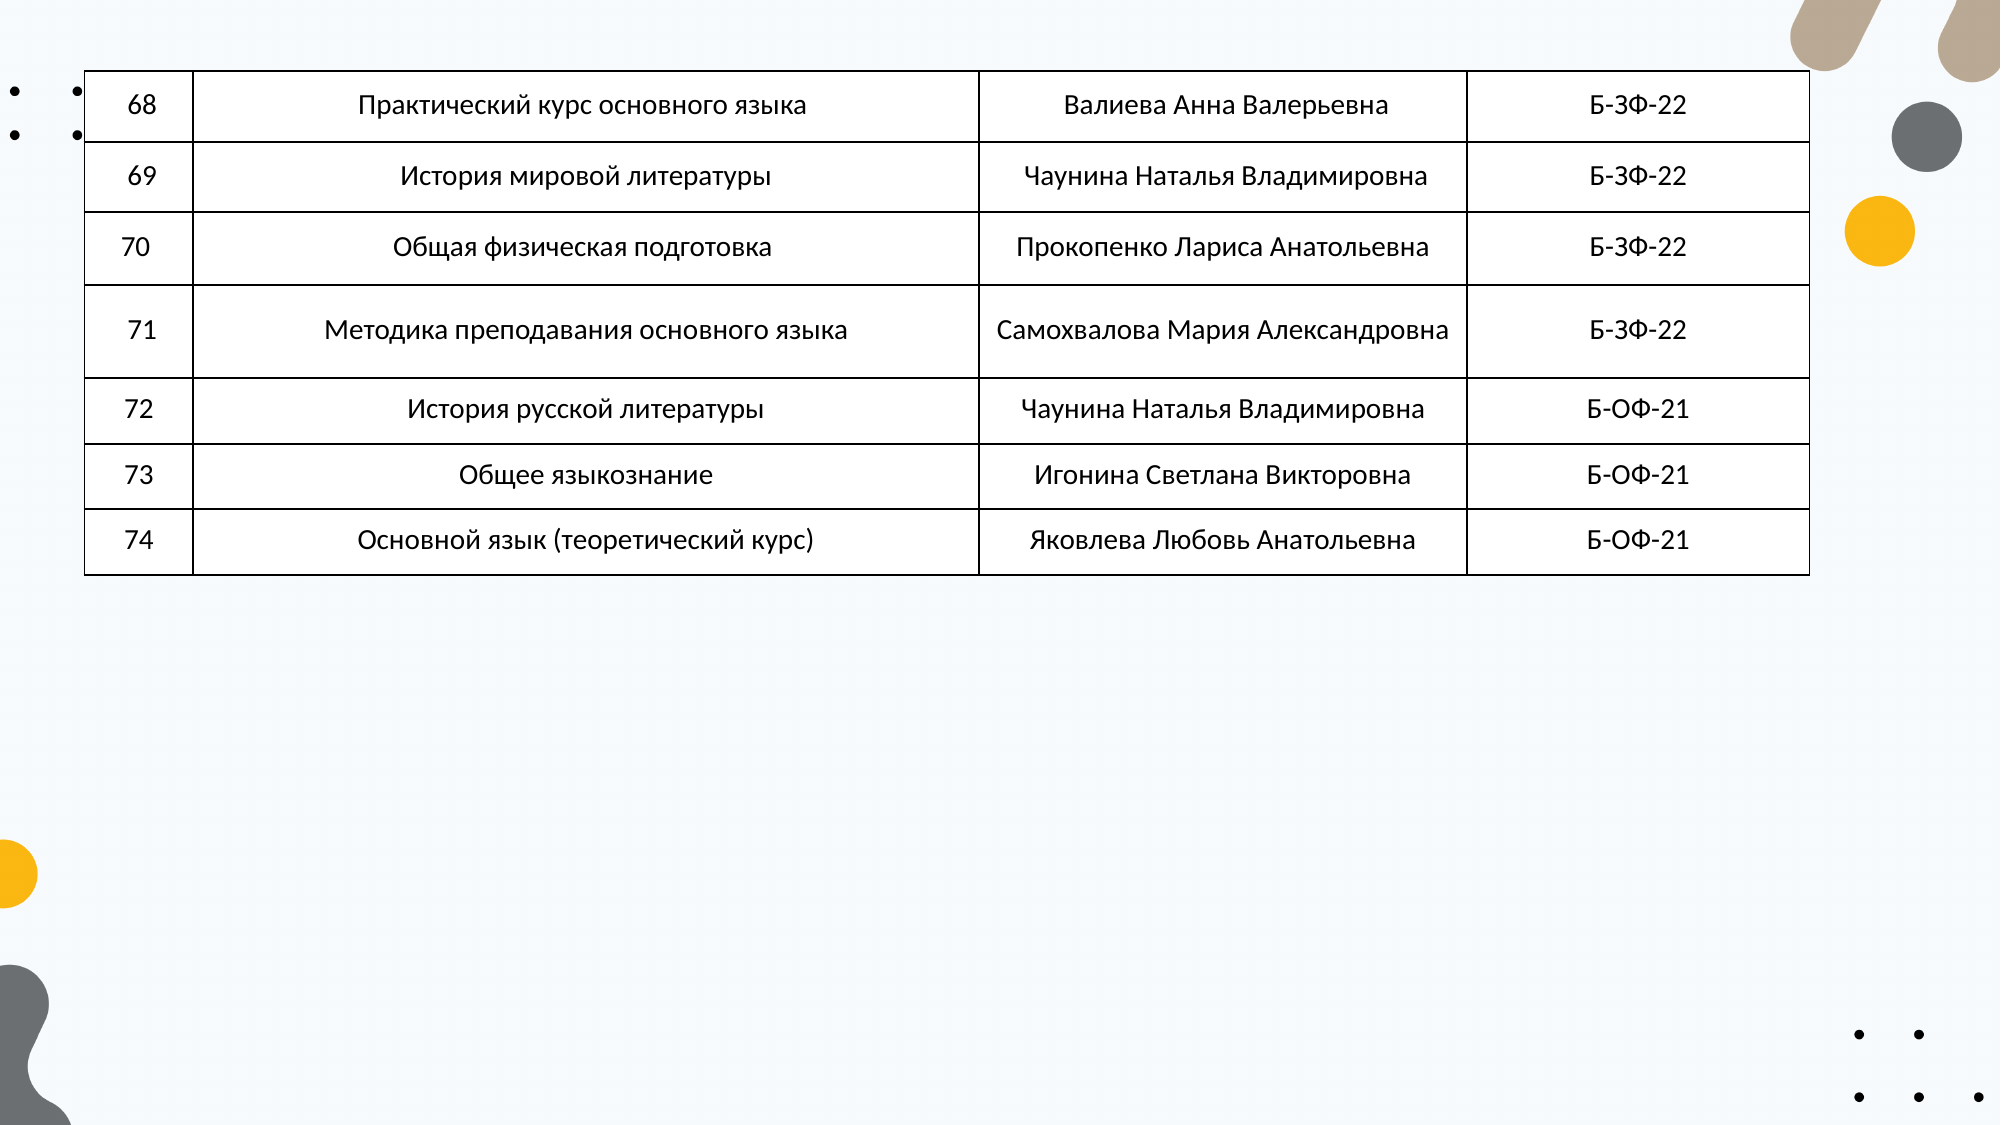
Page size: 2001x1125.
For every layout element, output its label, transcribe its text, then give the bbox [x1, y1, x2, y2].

table_cell 70 [85, 213, 192, 284]
table_cell Основной язык (теоретический курс) [194, 510, 978, 574]
table_cell Методика преподавания основного языка [194, 286, 978, 377]
table_cell Самохвалова Мария Александровна [980, 286, 1466, 377]
table_cell История мировой литературы [194, 143, 978, 211]
table_cell Б-ЗФ-22 [1468, 143, 1809, 211]
table_cell Б-ОФ-21 [1468, 379, 1809, 443]
table_cell 72 [85, 379, 192, 443]
table_cell Б-ЗФ-22 [1468, 213, 1809, 284]
table_cell Чаунина Наталья Владимировна [980, 379, 1466, 443]
table_header Практический курс основного языка [194, 72, 978, 141]
table_cell Общее языкознание [194, 445, 978, 508]
table_cell Игонина Светлана Викторовна [980, 445, 1466, 508]
table_header 68 [85, 72, 192, 141]
table_cell Общая физическая подготовка [194, 213, 978, 284]
table_cell Чаунина Наталья Владимировна [980, 143, 1466, 211]
table_header Б-ЗФ-22 [1468, 72, 1809, 141]
table_cell История русской литературы [194, 379, 978, 443]
table_cell Б-ЗФ-22 [1468, 286, 1809, 377]
picture [0, 0, 2000, 1125]
table_cell Б-ОФ-21 [1468, 445, 1809, 508]
table_cell Яковлева Любовь Анатольевна [980, 510, 1466, 574]
table_cell 73 [85, 445, 192, 508]
table_cell 69 [85, 143, 192, 211]
table_cell Прокопенко Лариса Анатольевна [980, 213, 1466, 284]
table_cell 71 [85, 286, 192, 377]
table_cell Б-ОФ-21 [1468, 510, 1809, 574]
table_cell 74 [85, 510, 192, 574]
table_header Валиева Анна Валерьевна [980, 72, 1466, 141]
